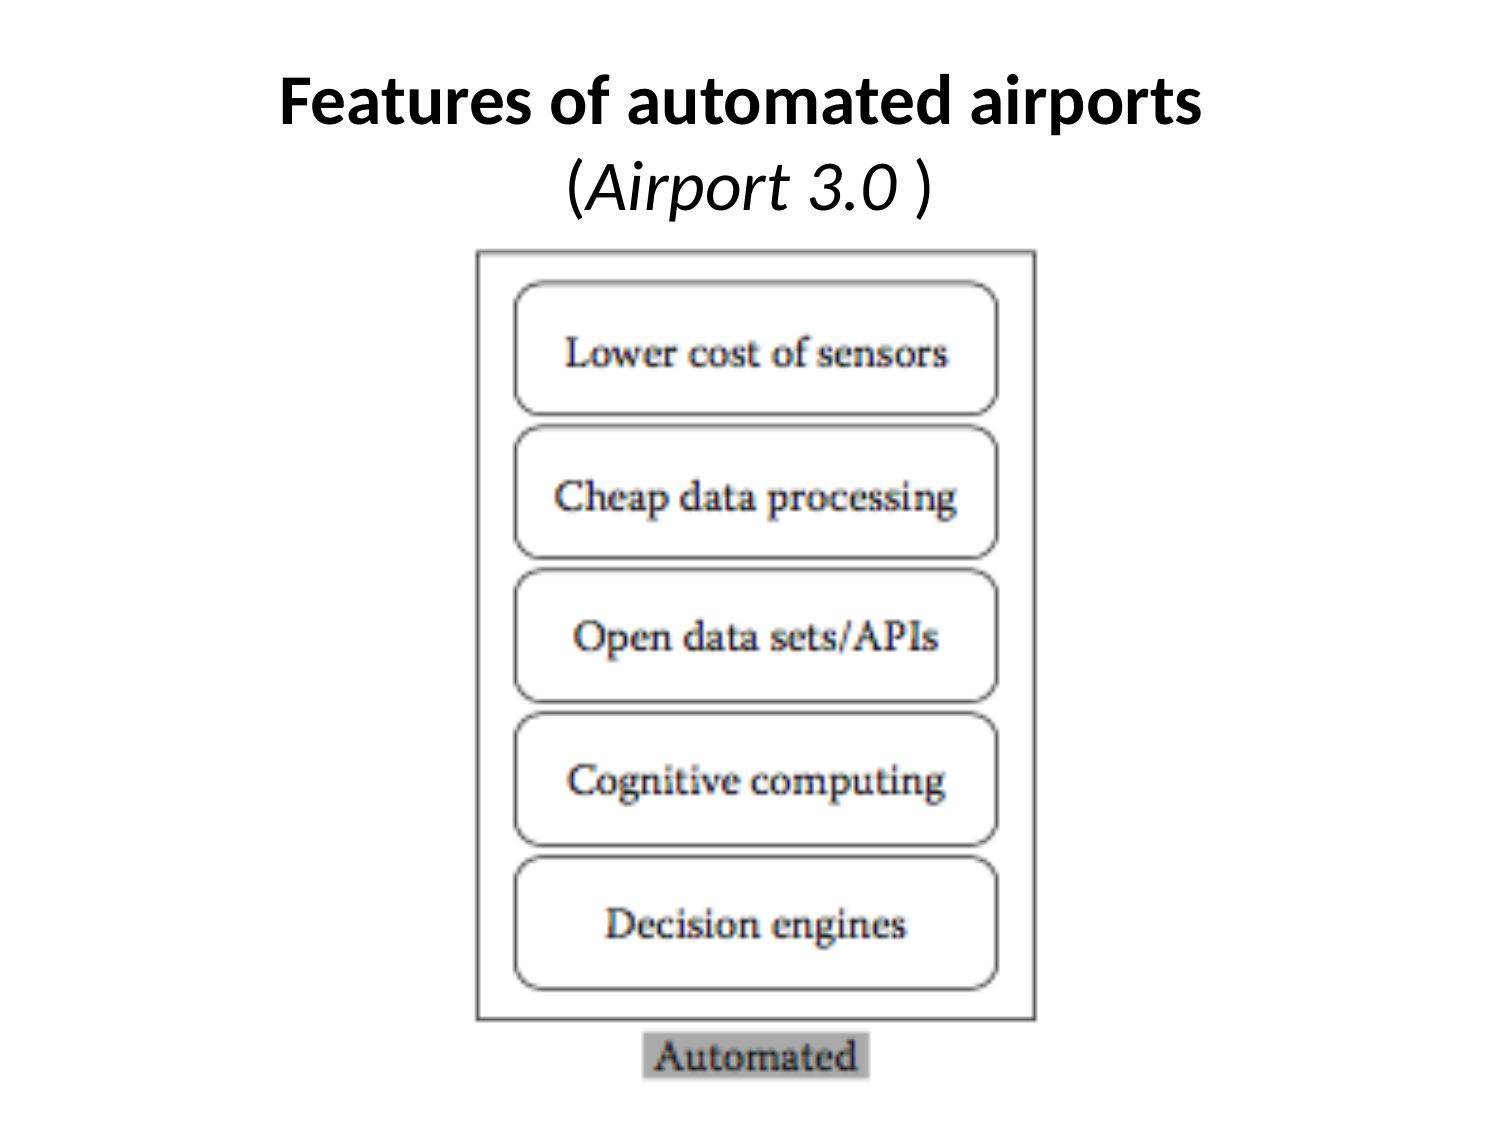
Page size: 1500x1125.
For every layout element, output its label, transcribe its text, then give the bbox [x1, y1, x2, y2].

title Features of automated airports (Airport 3.0 ) [75, 45, 1425, 233]
picture [462, 232, 1053, 1087]
